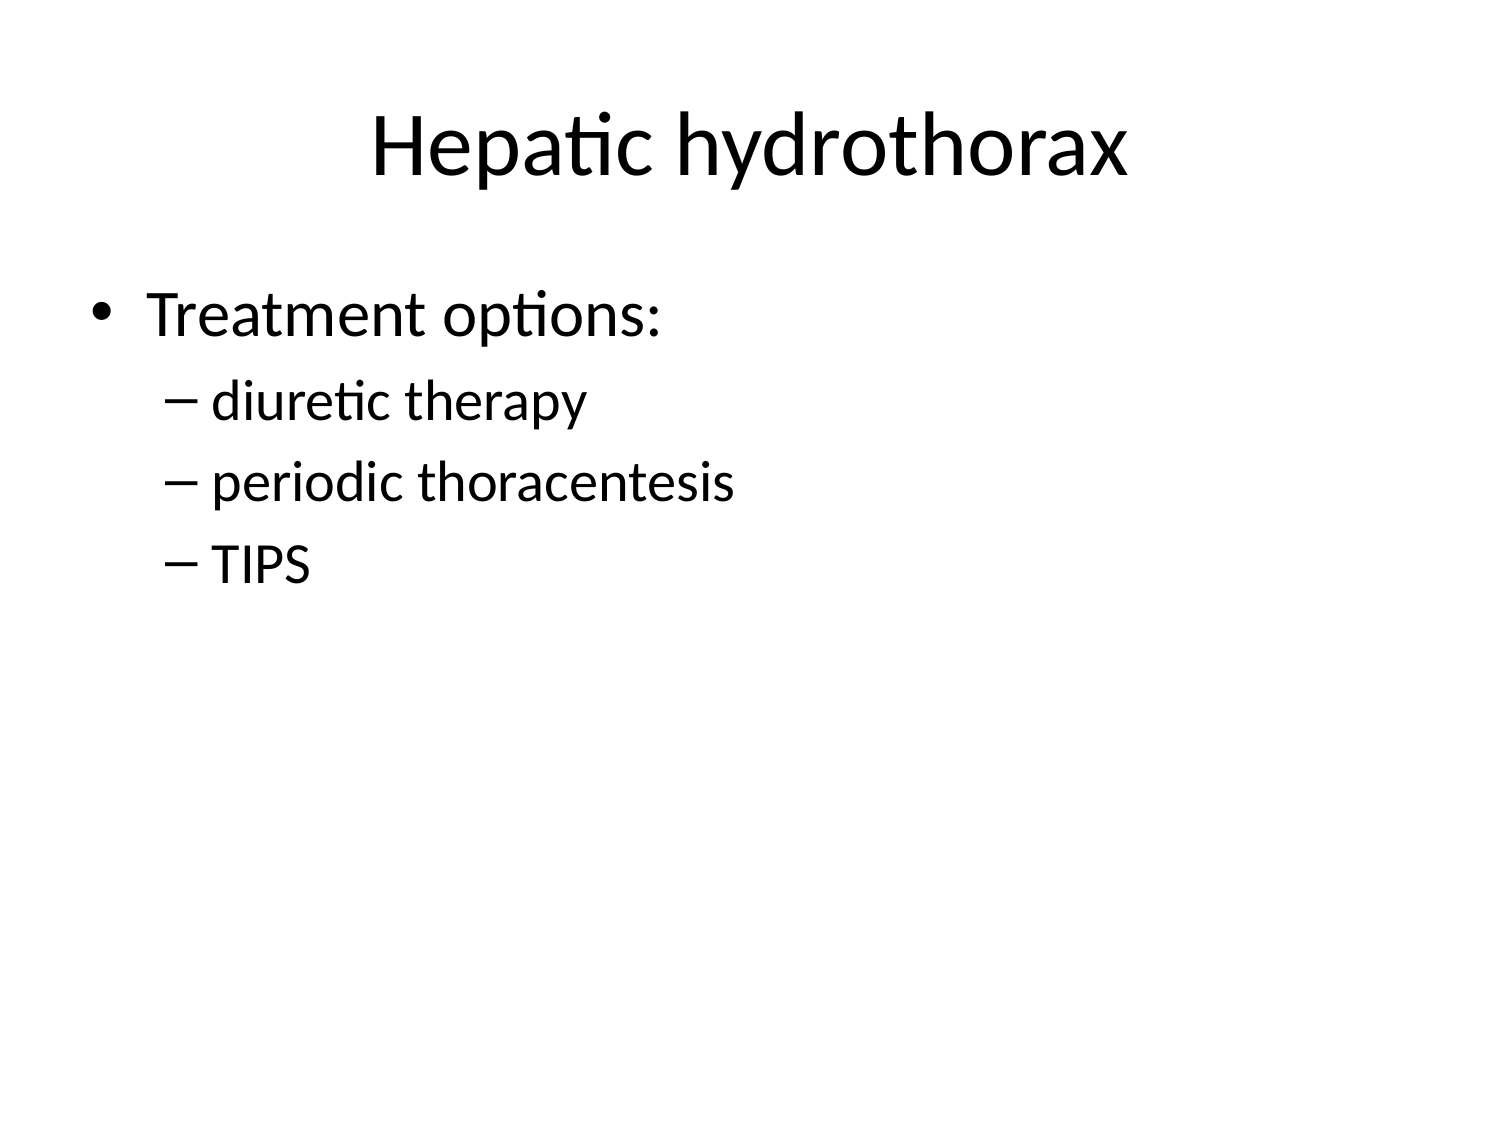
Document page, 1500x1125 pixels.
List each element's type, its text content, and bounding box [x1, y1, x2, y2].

title Hepatic hydrothorax [75, 45, 1425, 233]
list Treatment options: diuretic therapy periodic thoracentesis TIPS [75, 262, 1425, 1005]
